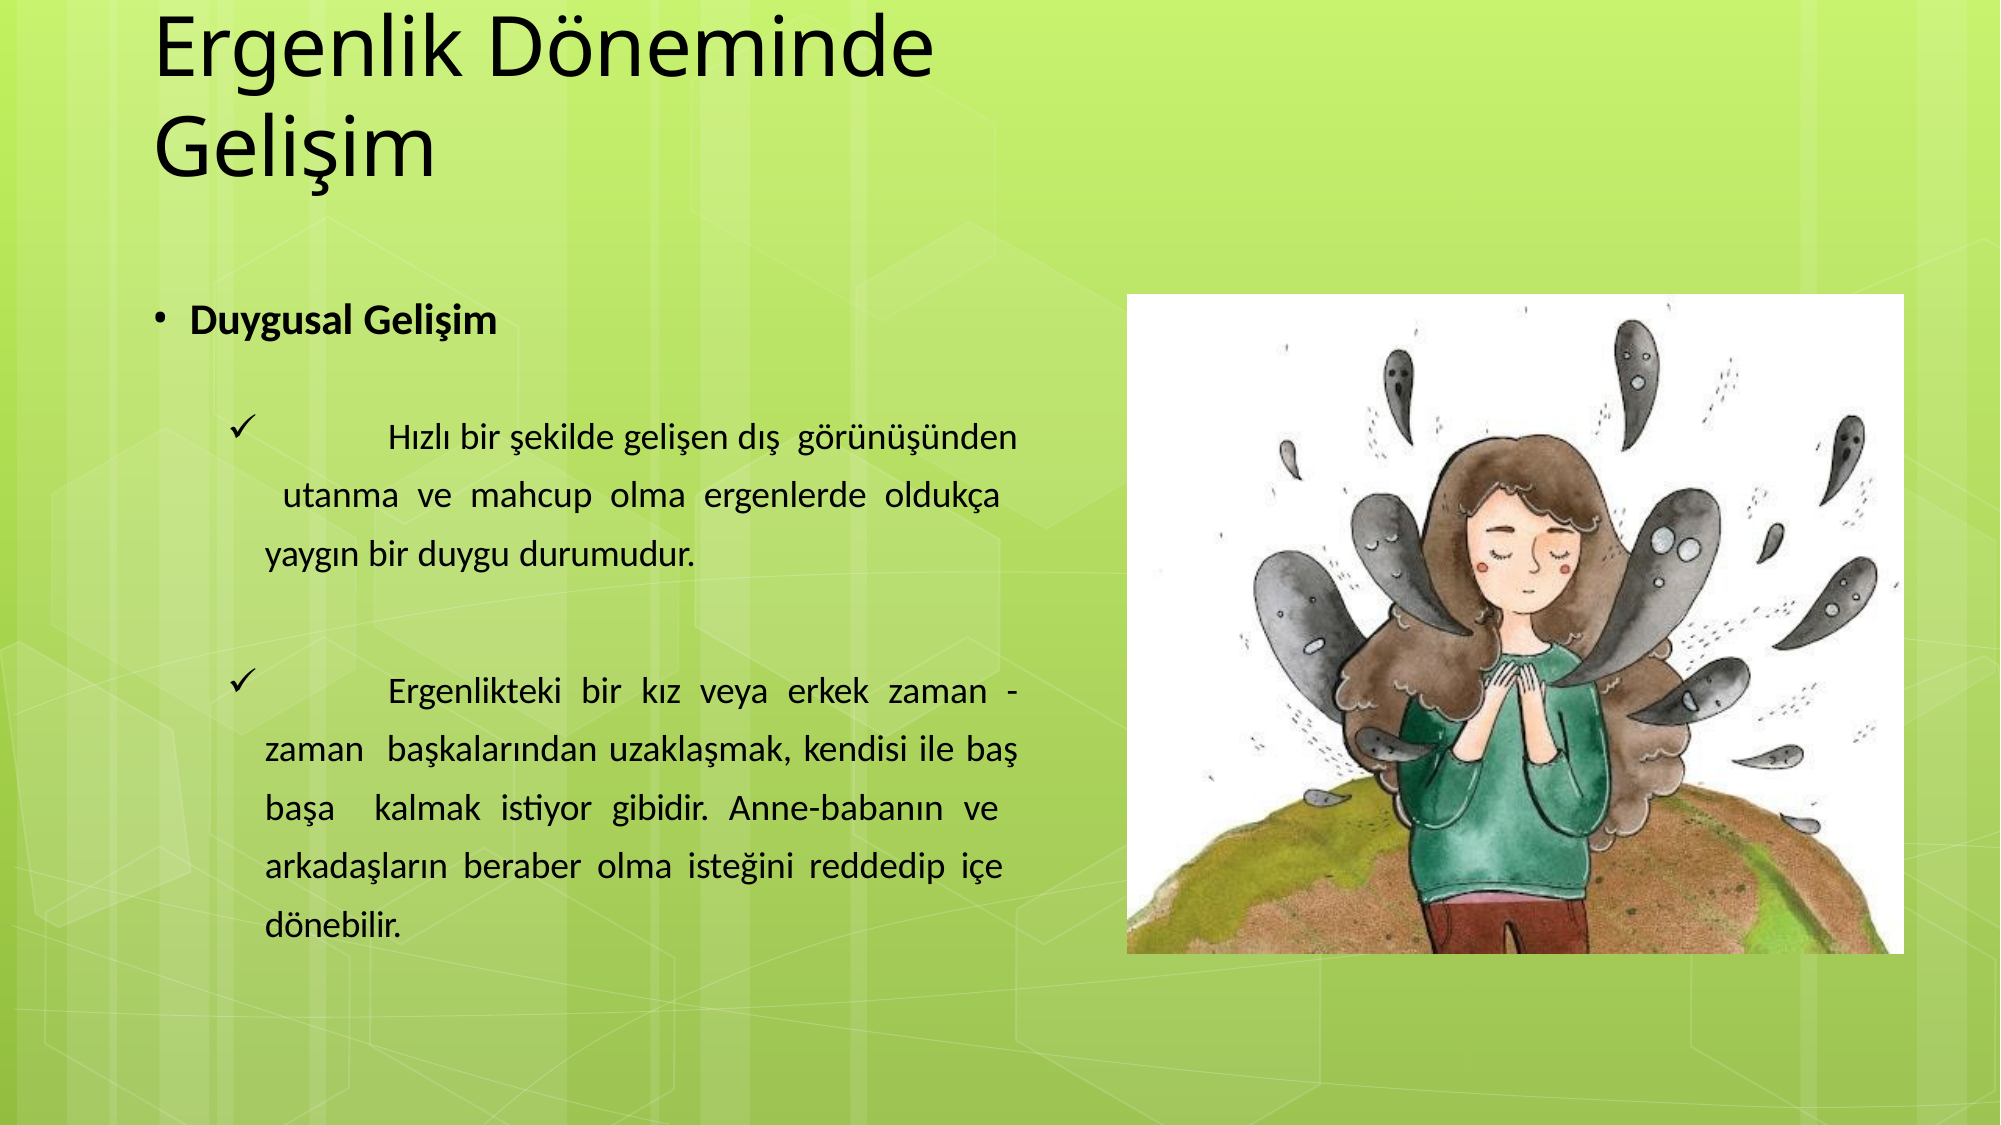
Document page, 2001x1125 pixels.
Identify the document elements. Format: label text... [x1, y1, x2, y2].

title Ergenlik Döneminde Gelişim [150, 0, 1172, 194]
picture [1126, 293, 1904, 954]
text_box Duygusal Gelişim Hızlı bir şekilde gelişen dış görünüşünden utanma ve mahcup olma ergenlerde oldukça yaygın bir duygu durumudur. Ergenlikteki bir kız veya erkek zaman - zaman başkalarından uzaklaşmak, kendisi ile baş başa kalmak istiyor gibidir. Anne-babanın ve arkadaşların beraber olma isteğini reddedip içe dönebilir. [150, 288, 1019, 945]
